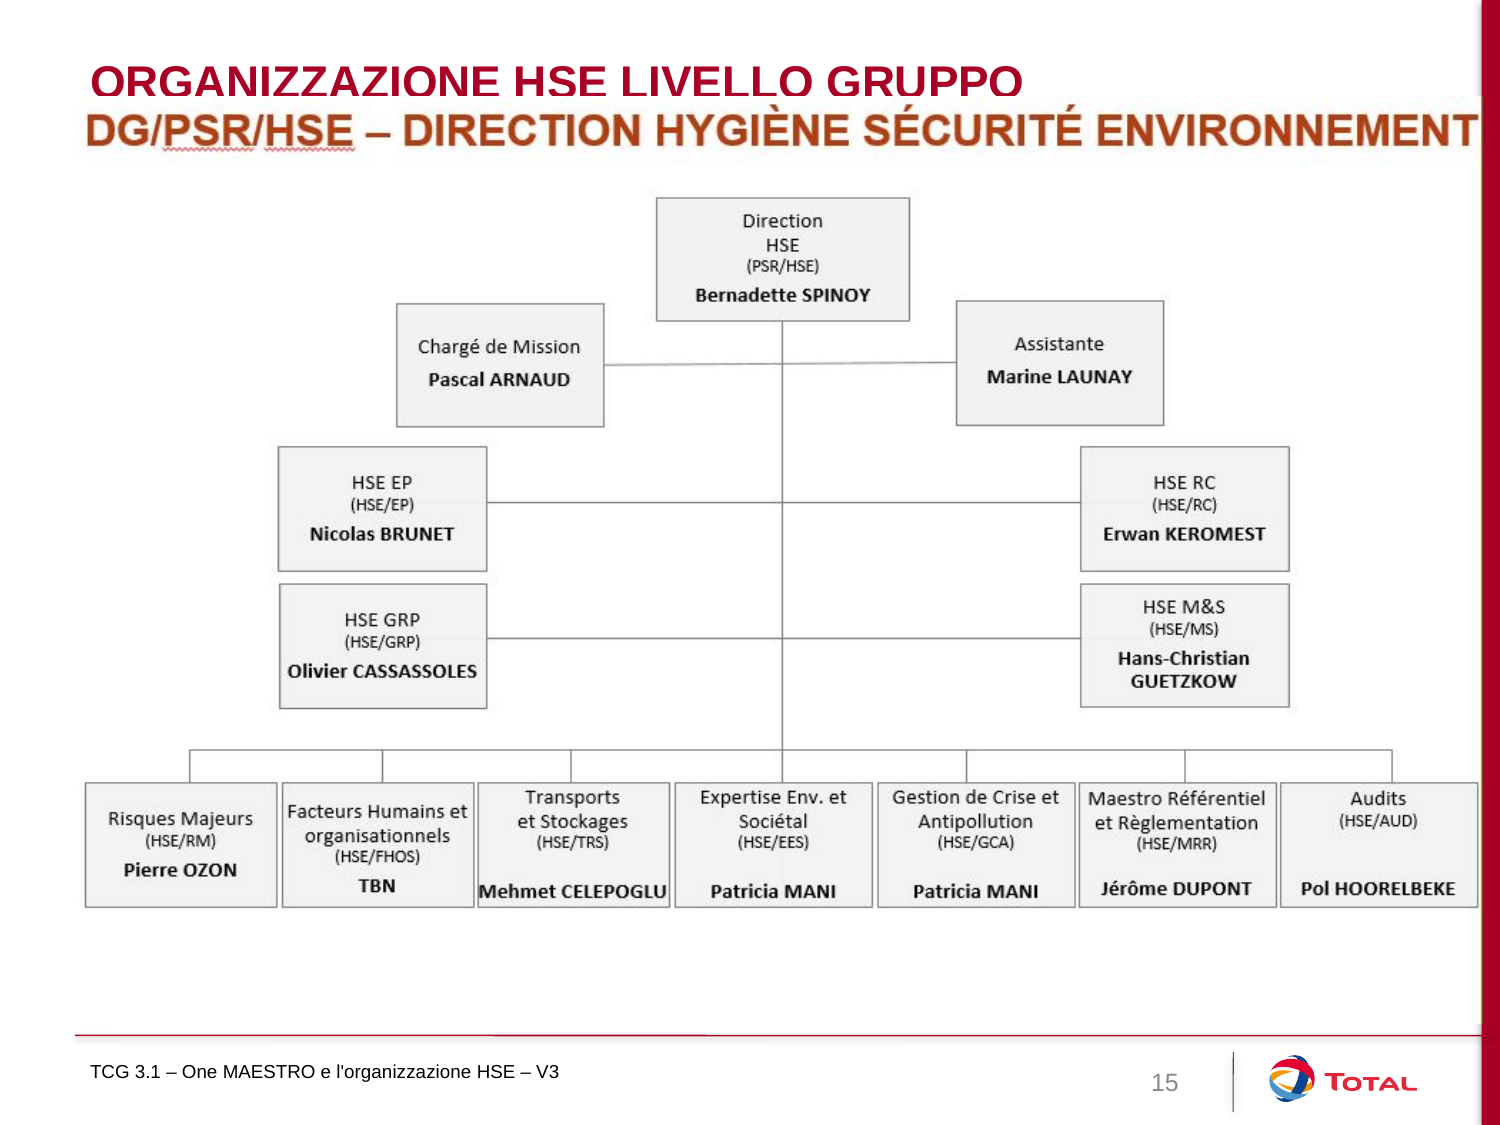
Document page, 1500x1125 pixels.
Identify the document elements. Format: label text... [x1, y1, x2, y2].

title Organizzazione HSE livello Gruppo [75, 45, 1424, 95]
picture [1260, 1045, 1426, 1112]
picture [74, 96, 1483, 1024]
footer TCG 3.1 – One MAESTRO e l'organizzazione HSE – V3 [75, 1051, 988, 1112]
slide_number 15 [1074, 1051, 1194, 1112]
